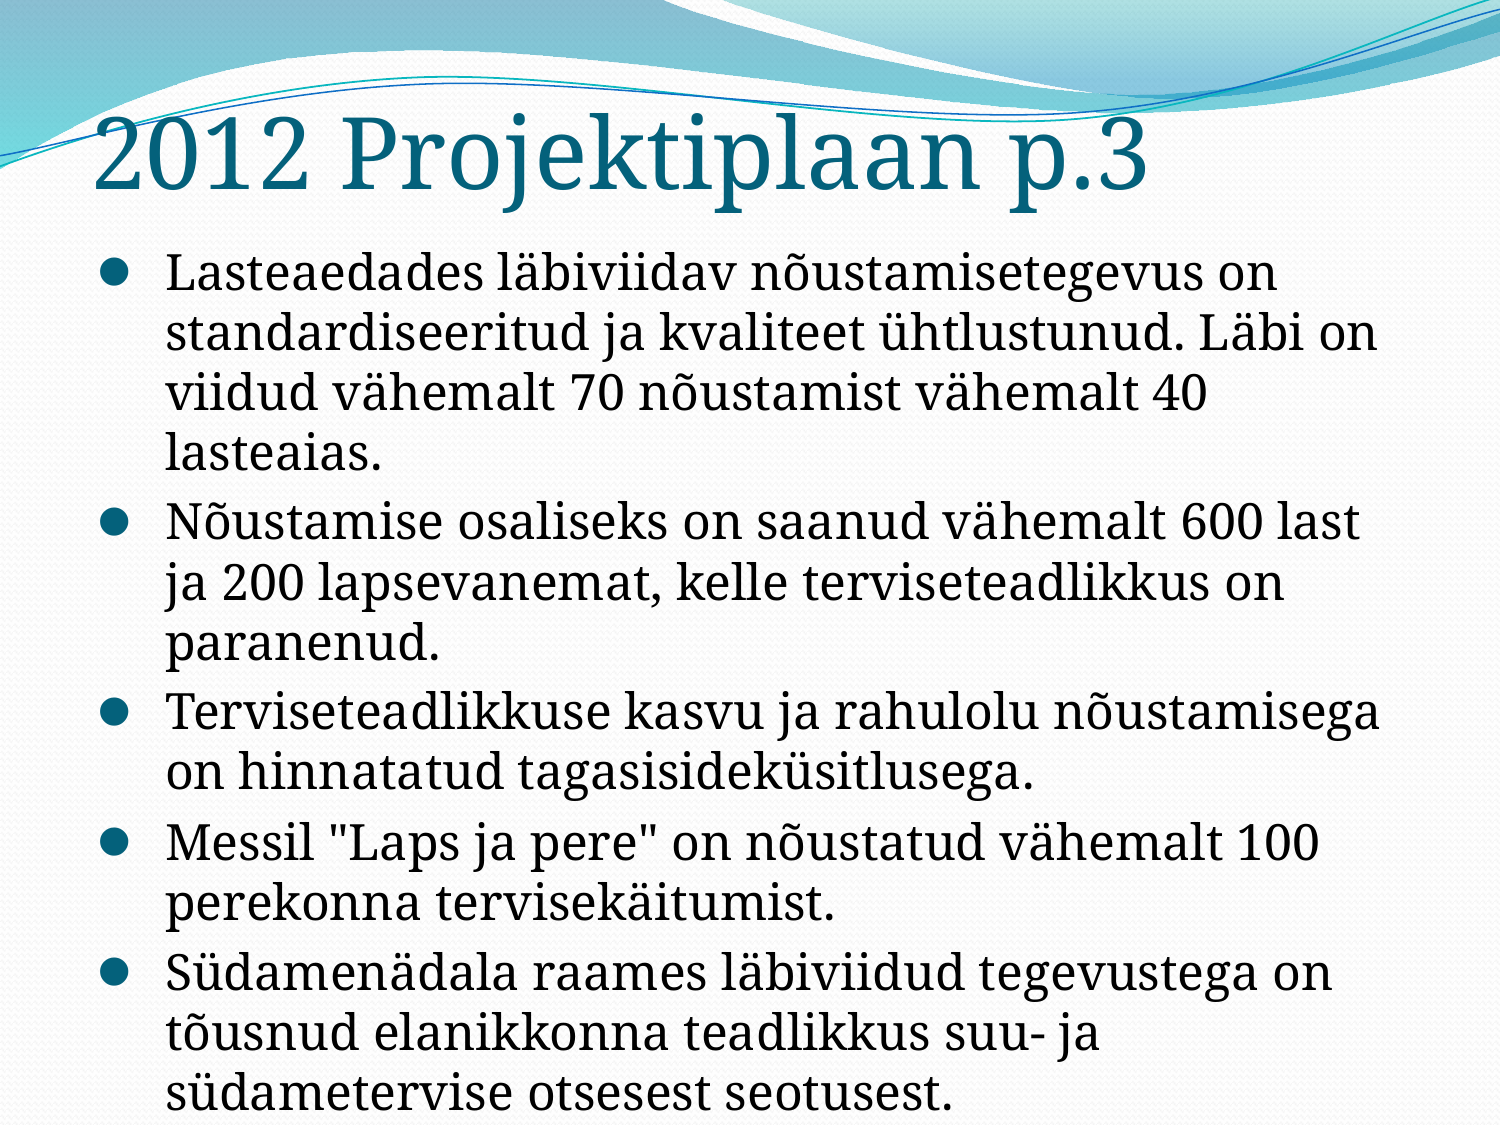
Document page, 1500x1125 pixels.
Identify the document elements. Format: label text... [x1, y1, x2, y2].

title 2012 Projektiplaan p.3 [75, 0, 1425, 224]
list Lasteaedades läbiviidav nõustamisetegevus on standardiseeritud ja kvaliteet ühtlustunud. Läbi on viidud vähemalt 70 nõustamist vähemalt 40 lasteaias. Nõustamise osaliseks on saanud vähemalt 600 last ja 200 lapsevanemat, kelle terviseteadlikkus on paranenud. Terviseteadlikkuse kasvu ja rahulolu nõustamisega on hinnatatud tagasisideküsitlusega. Messil "Laps ja pere" on nõustatud vähemalt 100 perekonna tervisekäitumist. Südamenädala raames läbiviidud tegevustega on tõusnud elanikkonna teadlikkus suu- ja südametervise otsesest seotusest. [75, 224, 1425, 1019]
